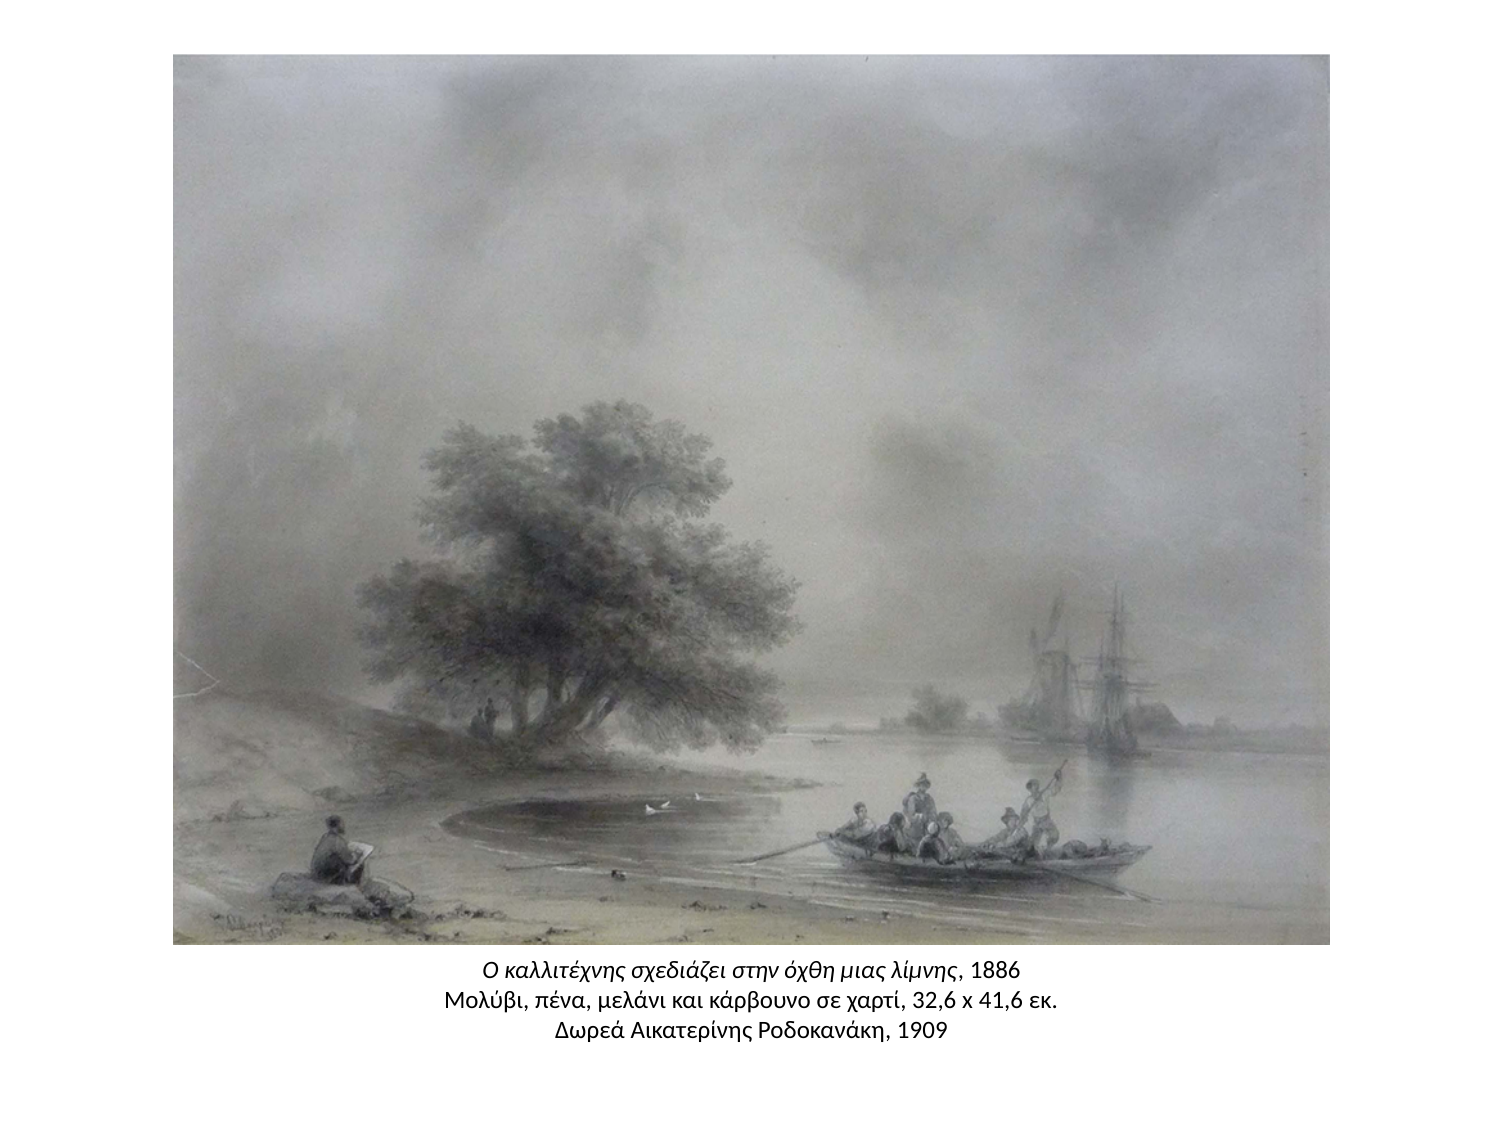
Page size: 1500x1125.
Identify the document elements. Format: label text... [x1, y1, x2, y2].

picture [173, 54, 1330, 945]
title Ο καλλιτέχνης σχεδιάζει στην όχθη μιας λίμνης, 1886 Μολύβι, πένα, μελάνι και κάρβουνο σε χαρτί, 32,6 x 41,6 εκ. Δωρεά Αικατερίνης Ροδοκανάκη, 1909 [76, 905, 1427, 1093]
